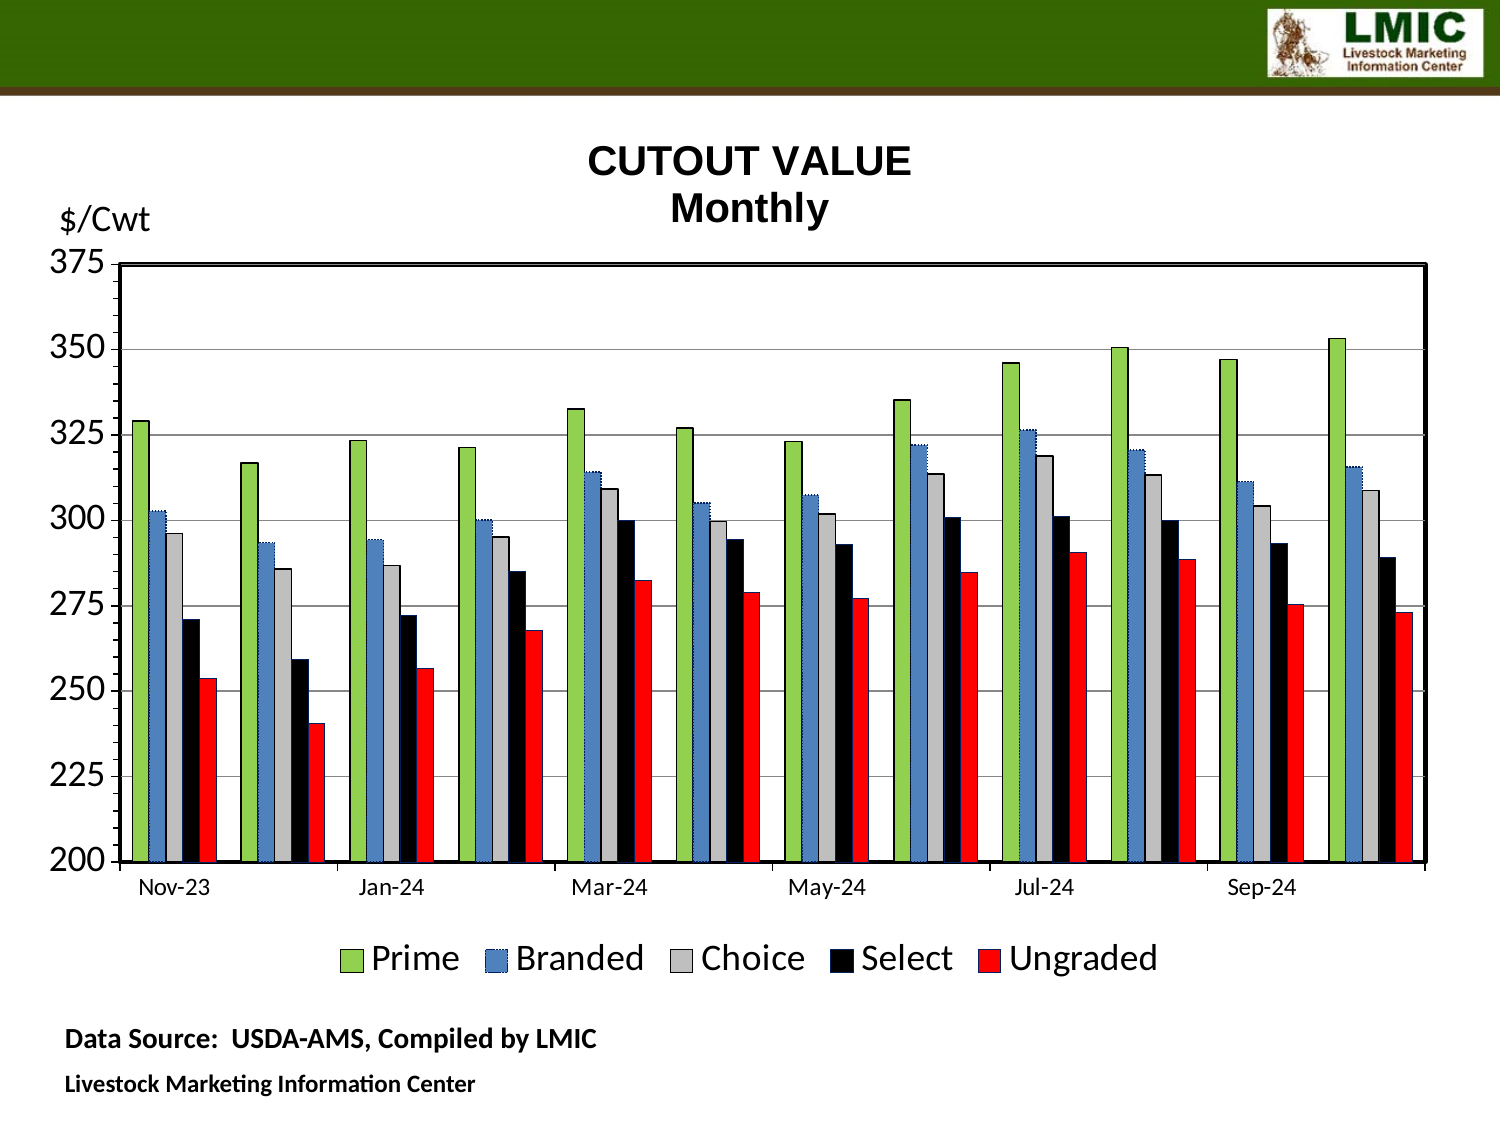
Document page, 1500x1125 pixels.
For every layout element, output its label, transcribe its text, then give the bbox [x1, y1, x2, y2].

chart [24, 99, 1476, 988]
text_box Data Source: USDA-AMS, Compiled by LMIC Livestock Marketing Information Center [49, 1012, 725, 1105]
picture [0, 0, 1500, 1125]
